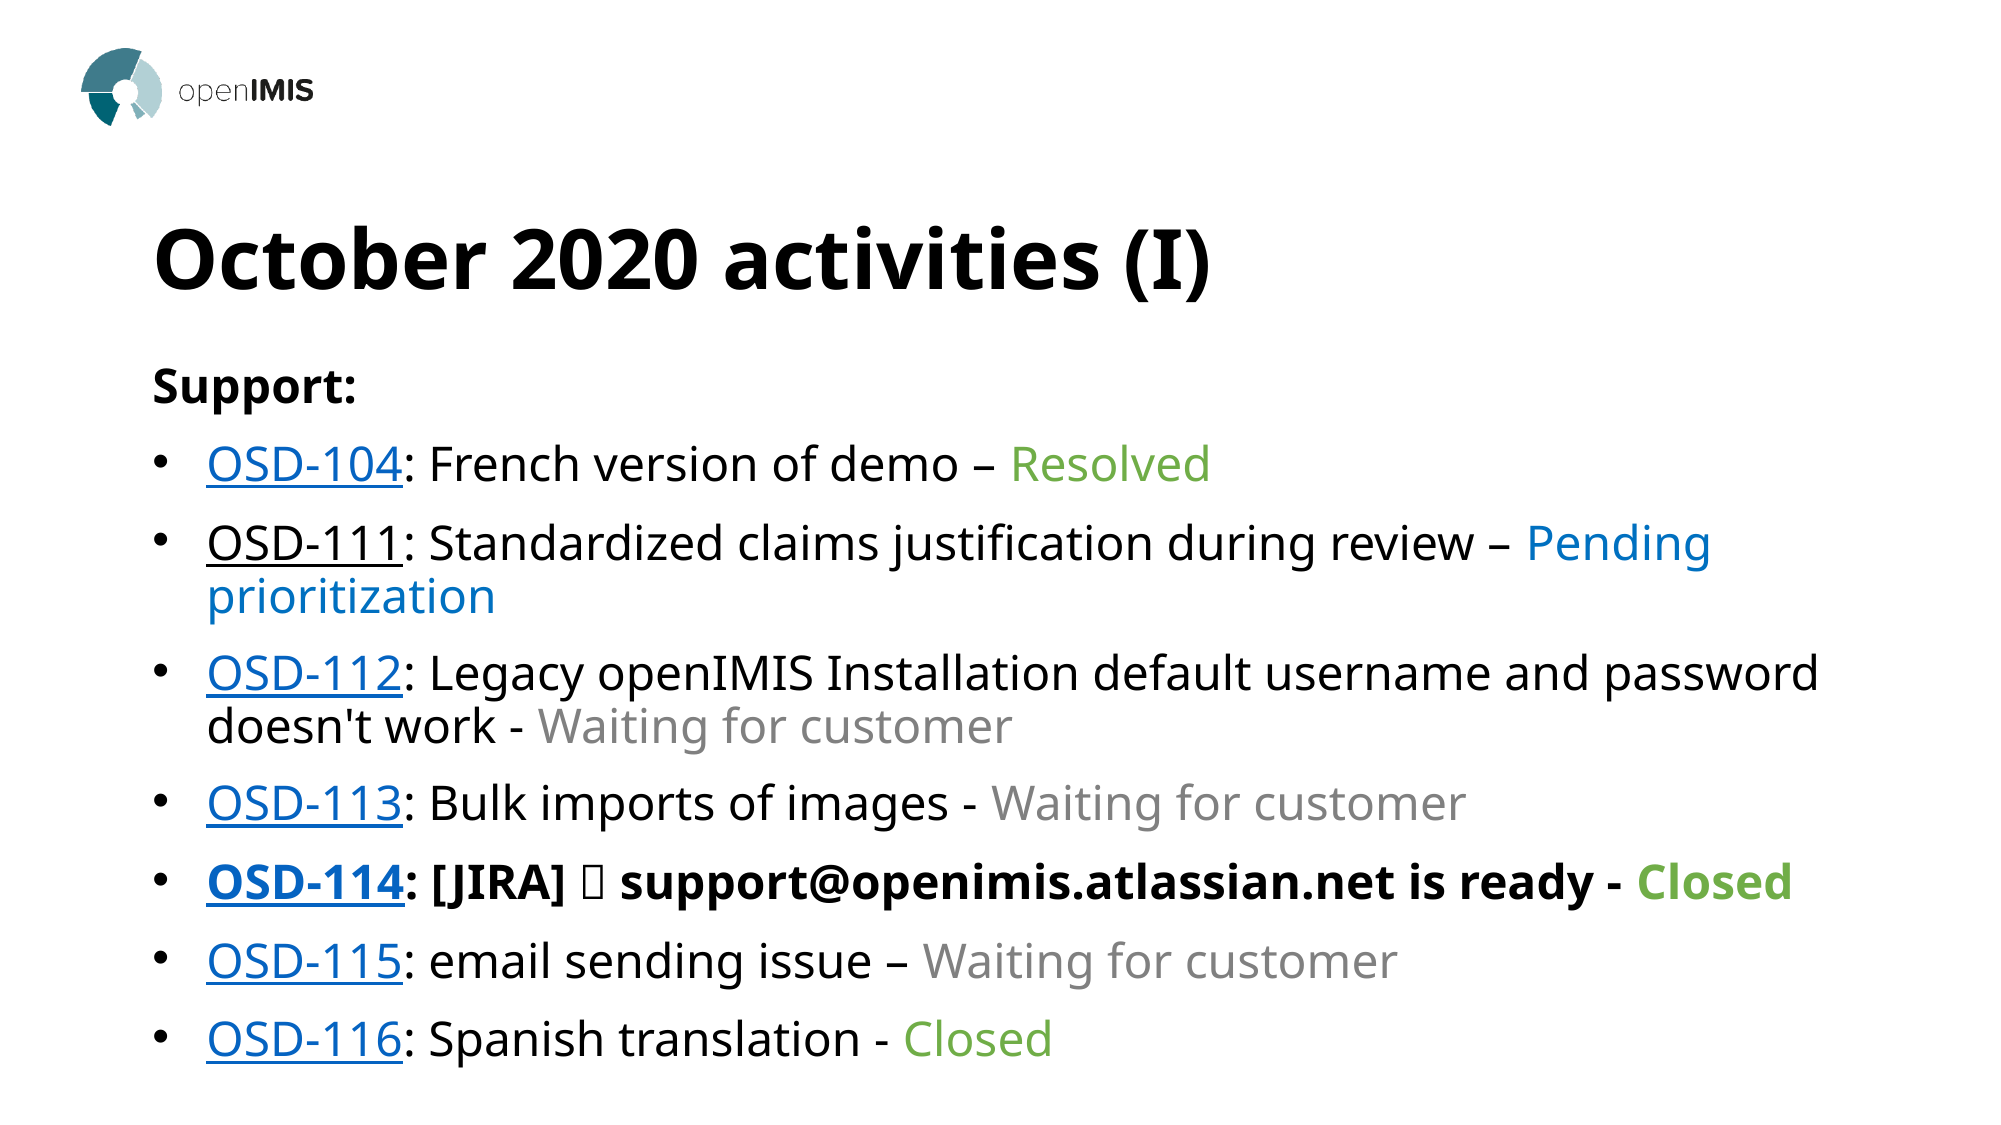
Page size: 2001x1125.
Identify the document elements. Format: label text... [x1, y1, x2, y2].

title October 2020 activities (I) [137, 185, 1863, 340]
list Support: OSD-104: French version of demo – Resolved OSD-111: Standardized claims justification during review – Pending prioritization OSD-112: Legacy openIMIS Installation default username and password doesn't work - Waiting for customer OSD-113: Bulk imports of images - Waiting for customer OSD-114: [JIRA] 📩 support@openimis.atlassian.net is ready - Closed OSD-115: email sending issue – Waiting for customer OSD-116: Spanish translation - Closed [137, 355, 1948, 1081]
picture [81, 48, 313, 126]
